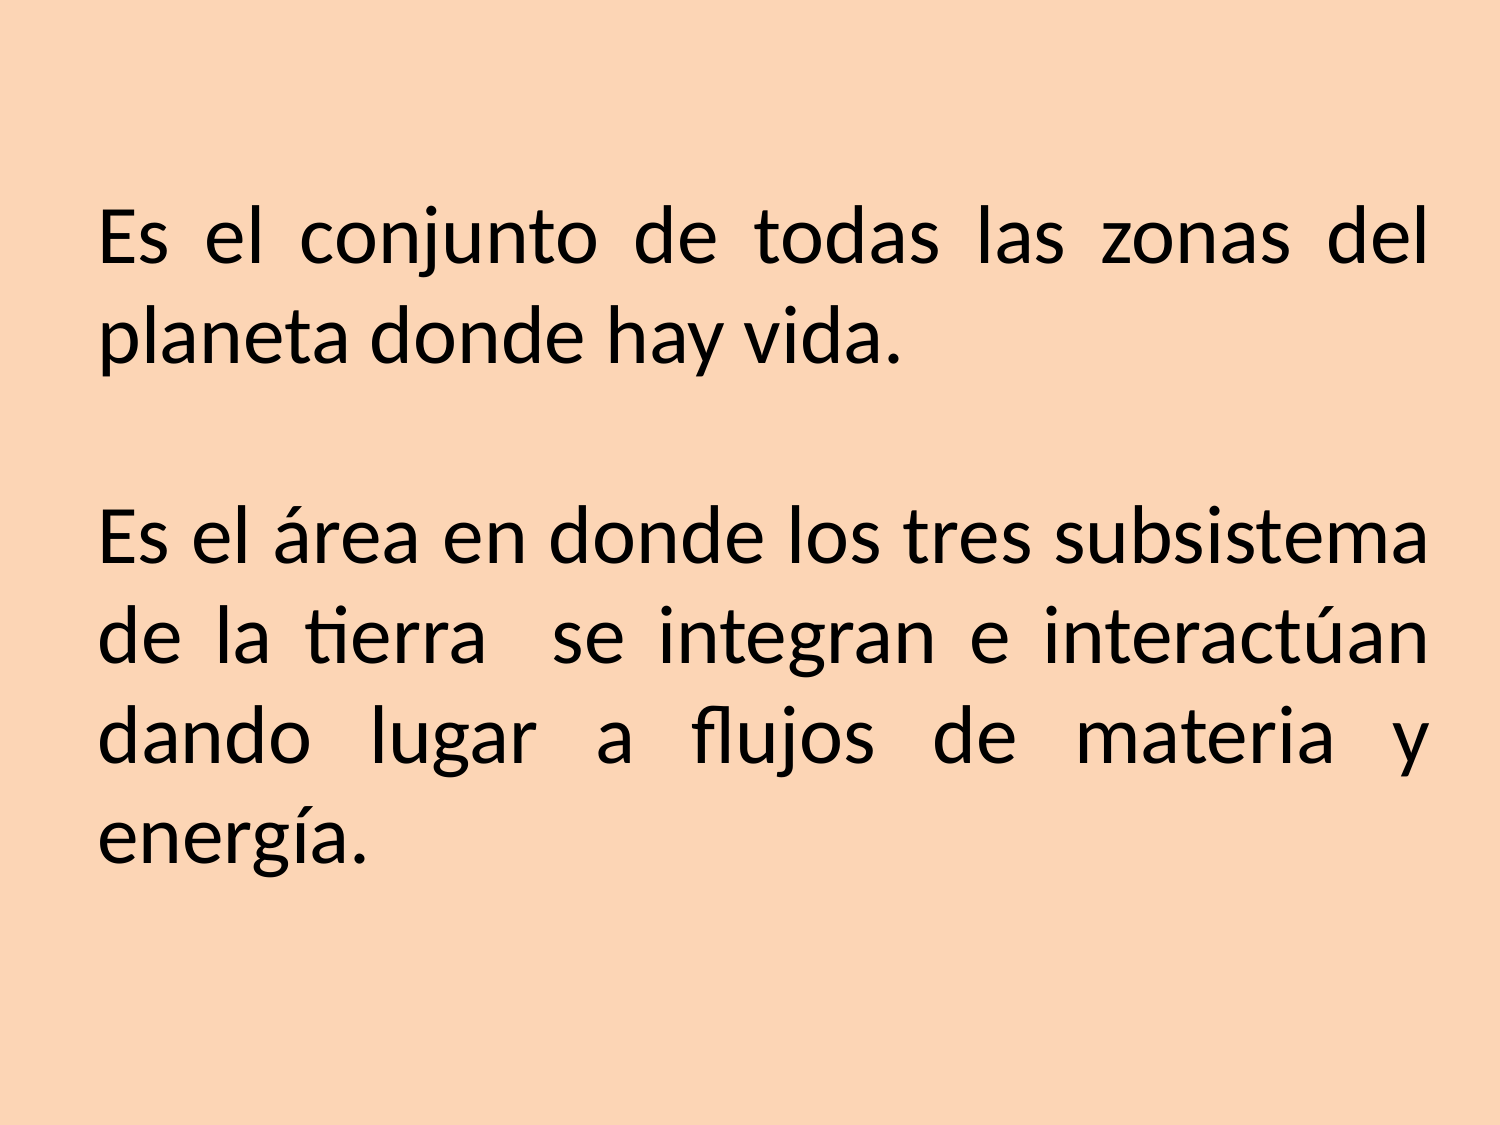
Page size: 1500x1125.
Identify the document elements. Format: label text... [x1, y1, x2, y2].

text_box Es el conjunto de todas las zonas del planeta donde hay vida. Es el área en donde los tres subsistema de la tierra se integran e interactúan dando lugar a flujos de materia y energía. [82, 172, 1447, 888]
